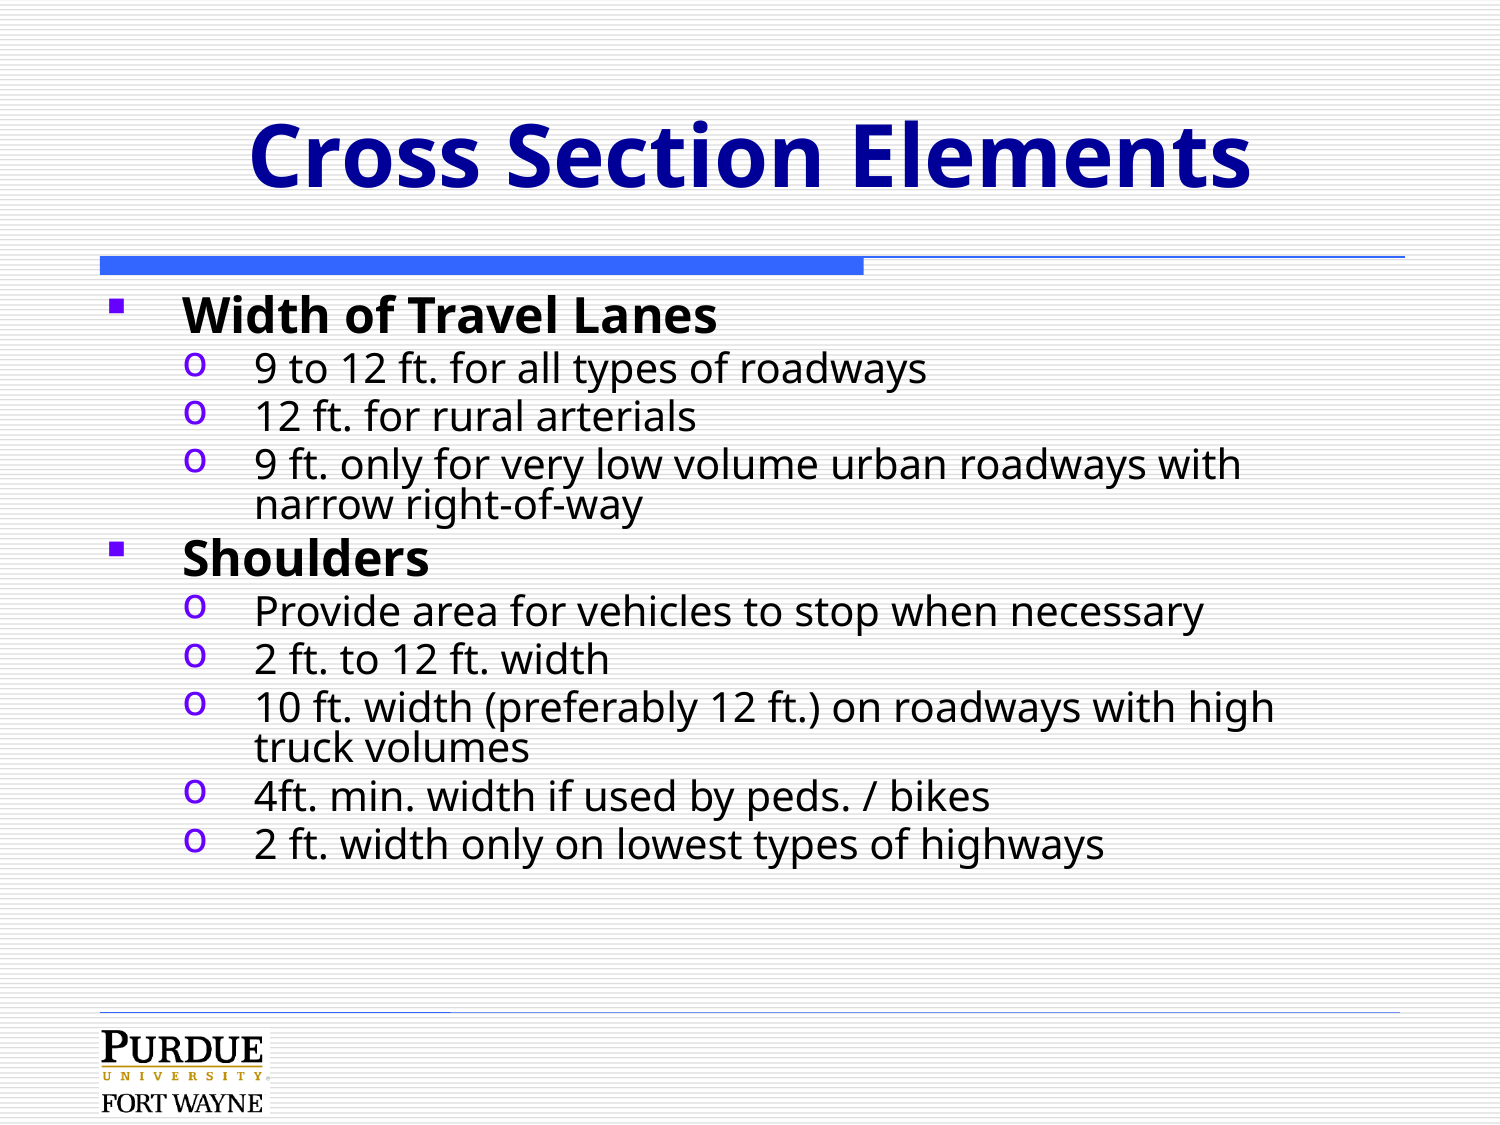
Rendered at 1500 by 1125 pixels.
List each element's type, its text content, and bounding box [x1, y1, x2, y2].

title Cross Section Elements [94, 50, 1407, 213]
list Width of Travel Lanes 9 to 12 ft. for all types of roadways 12 ft. for rural arterials 9 ft. only for very low volume urban roadways with narrow right-of-way Shoulders Provide area for vehicles to stop when necessary 2 ft. to 12 ft. width 10 ft. width (preferably 12 ft.) on roadways with high truck volumes 4ft. min. width if used by peds. / bikes 2 ft. width only on lowest types of highways [90, 287, 1328, 1013]
picture [0, 0, 1500, 1125]
